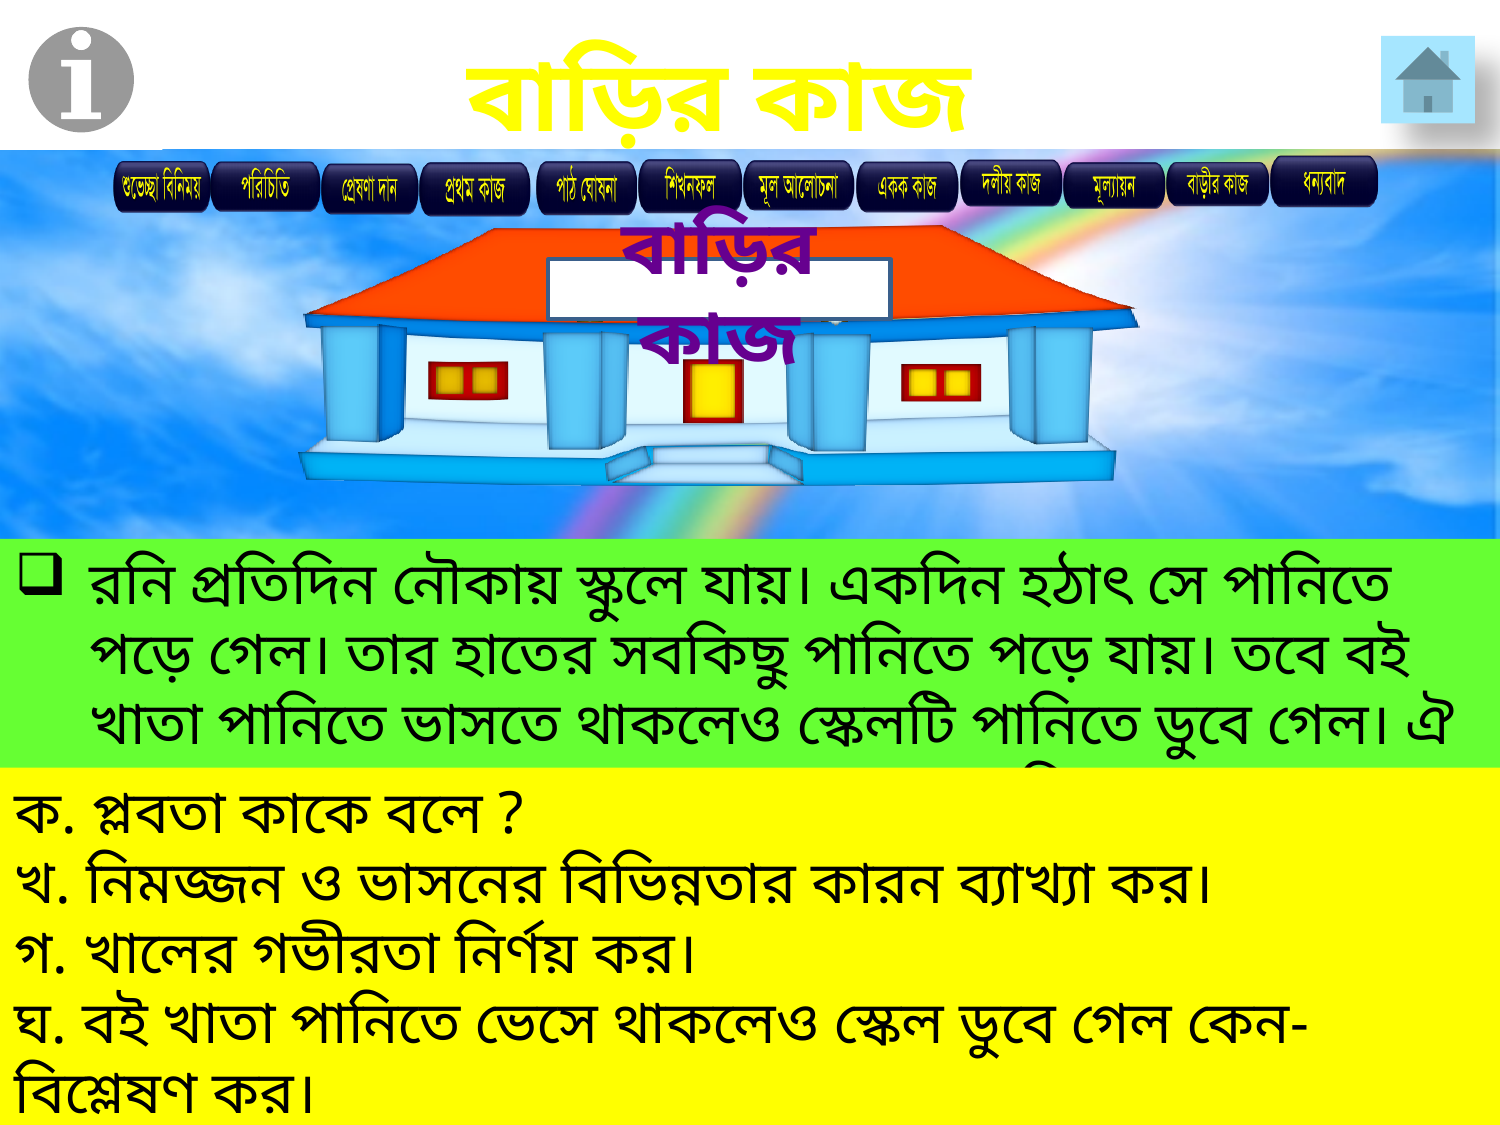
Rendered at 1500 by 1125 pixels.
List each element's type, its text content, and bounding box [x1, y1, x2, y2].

text_box বাড়ির কাজ [453, 23, 986, 159]
text_box রনি প্রতিদিন নৌকায় স্কুলে যায়। একদিন হঠাৎ সে পানিতে পড়ে গেল। তার হাতের সবকিছু পানিতে পড়ে যায়। তবে বই খাতা পানিতে ভাসতে থাকলেও স্কেলটি পানিতে ডুবে গেল। ঐ খালের তলদেশে চাপ 9.8×103 pa এবং পানির ঘনত্ব1000kgm–3 [0, 538, 1500, 767]
text_box ক. প্লবতা কাকে বলে ? খ. নিমজ্জন ও ভাসনের বিভিন্নতার কারন ব্যাখ্যা কর। গ. খালের গভীরতা নির্ণয় কর। ঘ. বই খাতা পানিতে ভেসে থাকলেও স্কেল ডুবে গেল কেন-বিশ্লেষণ কর। [0, 767, 1500, 1125]
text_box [298, 225, 1141, 487]
picture [0, 143, 1500, 538]
